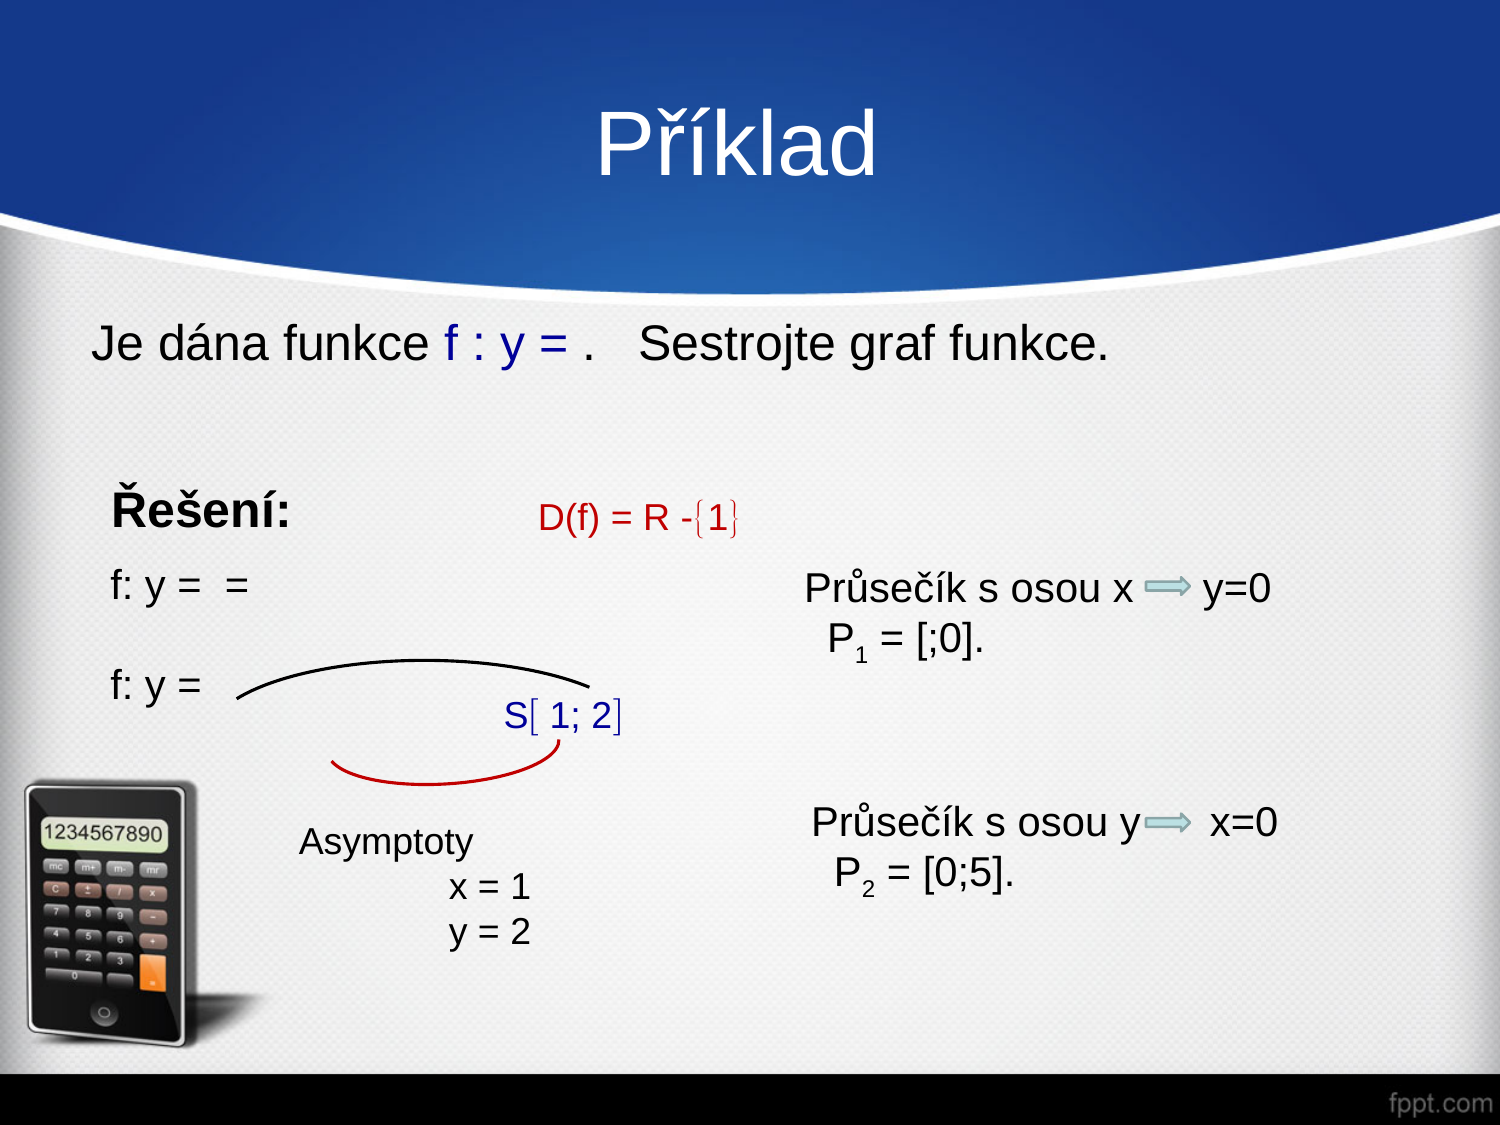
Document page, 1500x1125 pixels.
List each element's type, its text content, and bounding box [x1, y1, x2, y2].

text_box Průsečík s osou y x=0 P2 = [0;5]. [796, 787, 1294, 910]
text_box Řešení: [96, 470, 318, 546]
text_box Asymptoty x = 1 y = 2 [283, 809, 595, 960]
text_box [1144, 812, 1191, 833]
text_box D(f) = R -1 [523, 485, 758, 546]
text_box [1144, 576, 1191, 597]
picture [0, 0, 1500, 1125]
text_box [331, 739, 560, 786]
text_box S 1; 2 [488, 683, 638, 744]
title Příklad [75, 45, 1425, 233]
text_box [236, 659, 590, 737]
